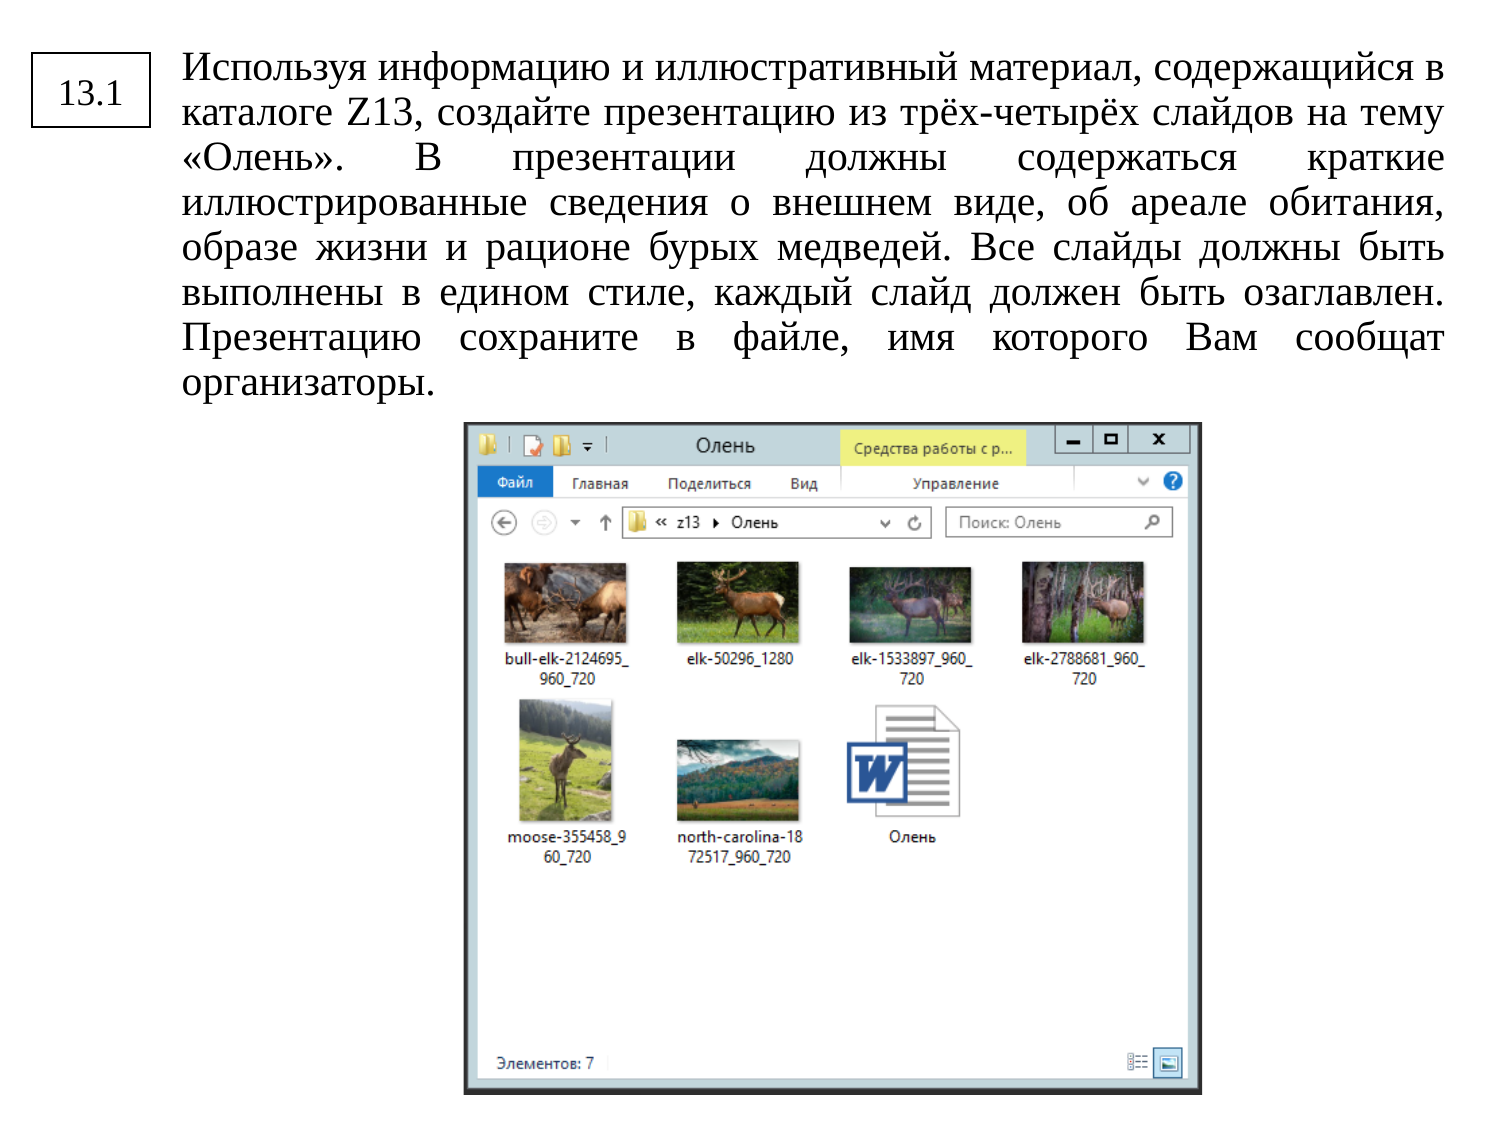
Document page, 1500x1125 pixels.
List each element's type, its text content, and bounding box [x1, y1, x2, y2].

picture [463, 422, 1203, 1095]
text_box 13.1 [31, 52, 151, 128]
title Используя информацию и иллюстративный материал, содержащийся в каталоге Z13, создайте презентацию из трёх-четырёх слайдов на тему «Олень». В презентации должны содержаться краткие иллюстрированные сведения о внешнем виде, об ареале обитания, образе жизни и рационе бурых медведей. Все слайды должны быть выполнены в едином стиле, каждый слайд должен быть озаглавлен. Презентацию сохраните в файле, имя которого Вам сообщат организаторы. [166, 59, 1461, 389]
